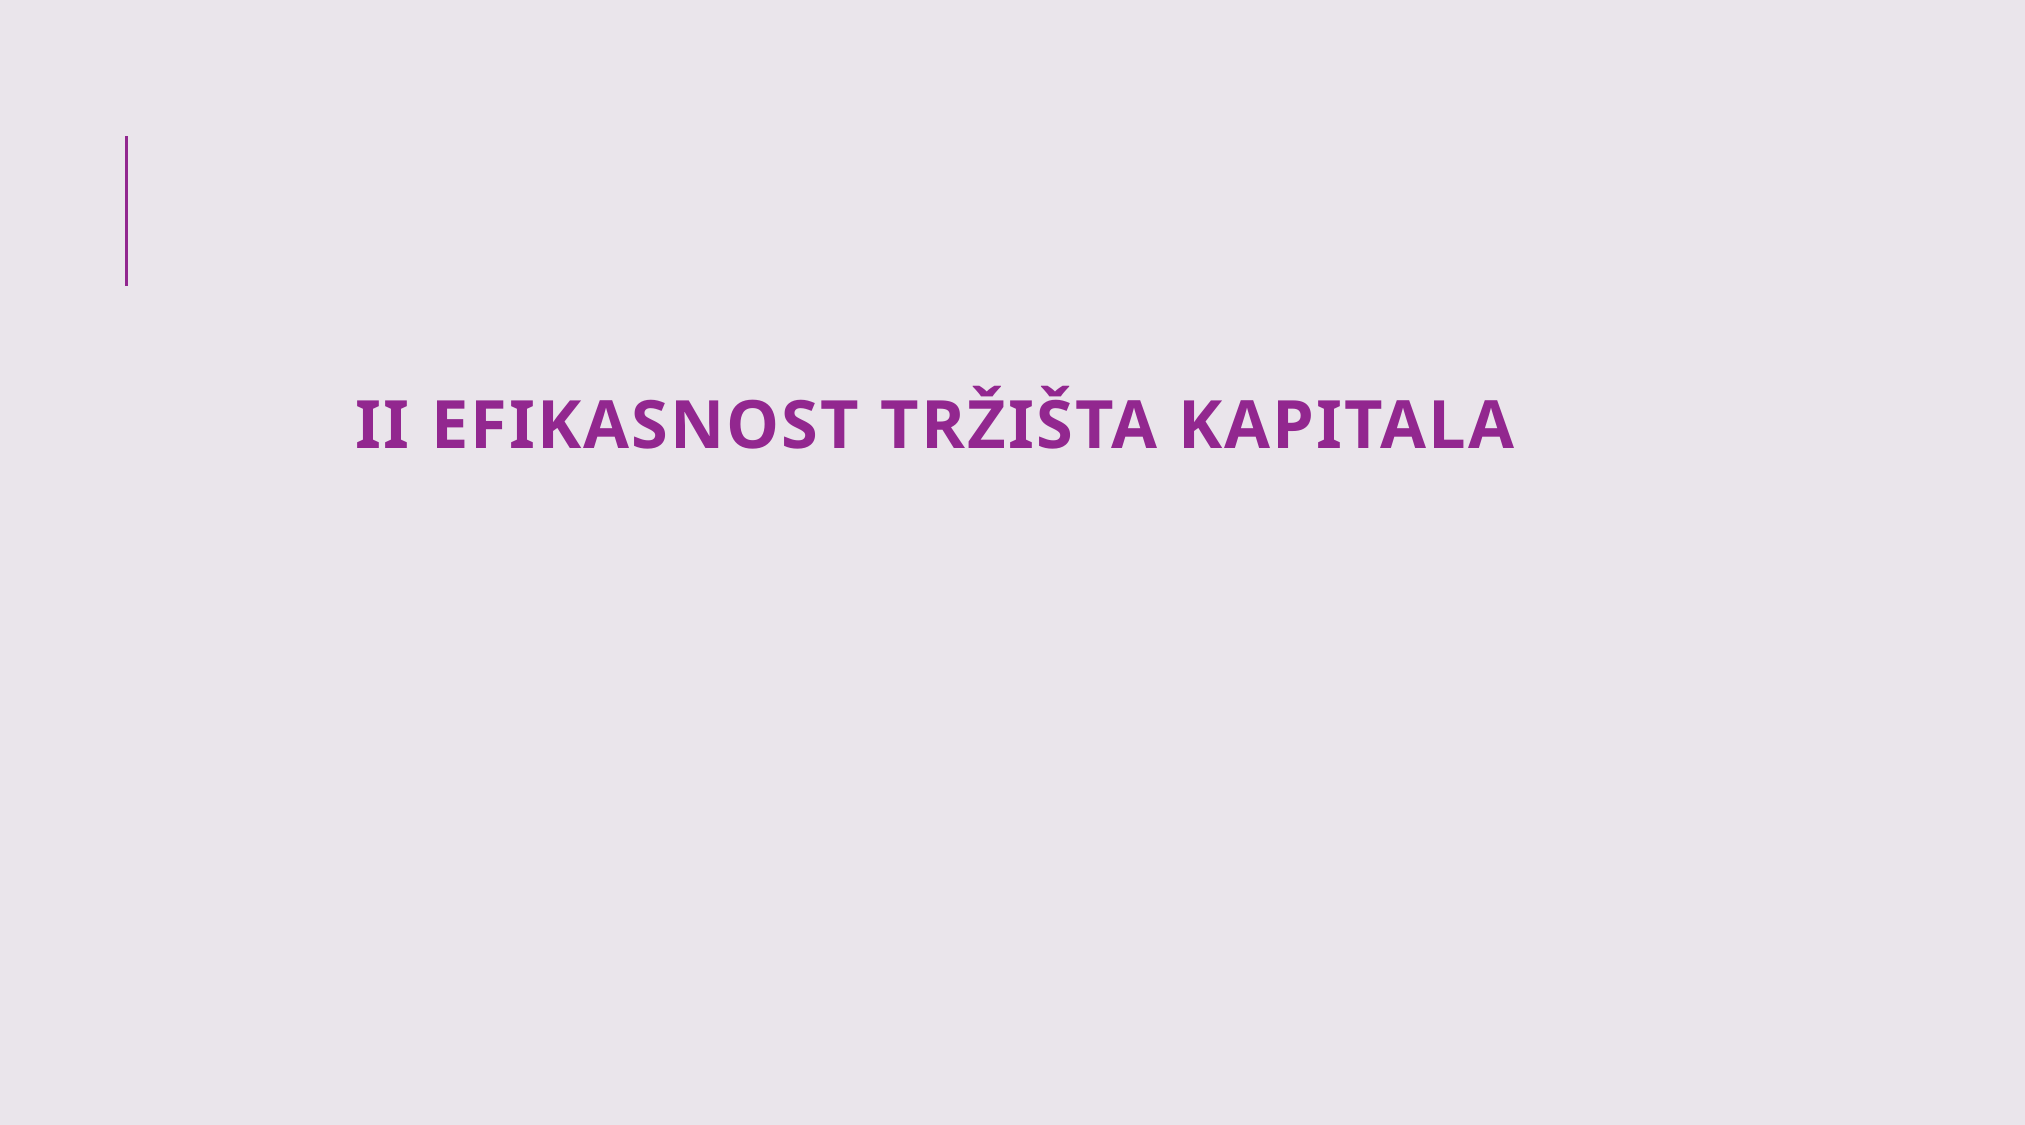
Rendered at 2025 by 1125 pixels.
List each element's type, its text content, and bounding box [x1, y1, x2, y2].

title II EFIKASNOST TRŽIŠTA KAPITALA [138, 278, 1753, 525]
